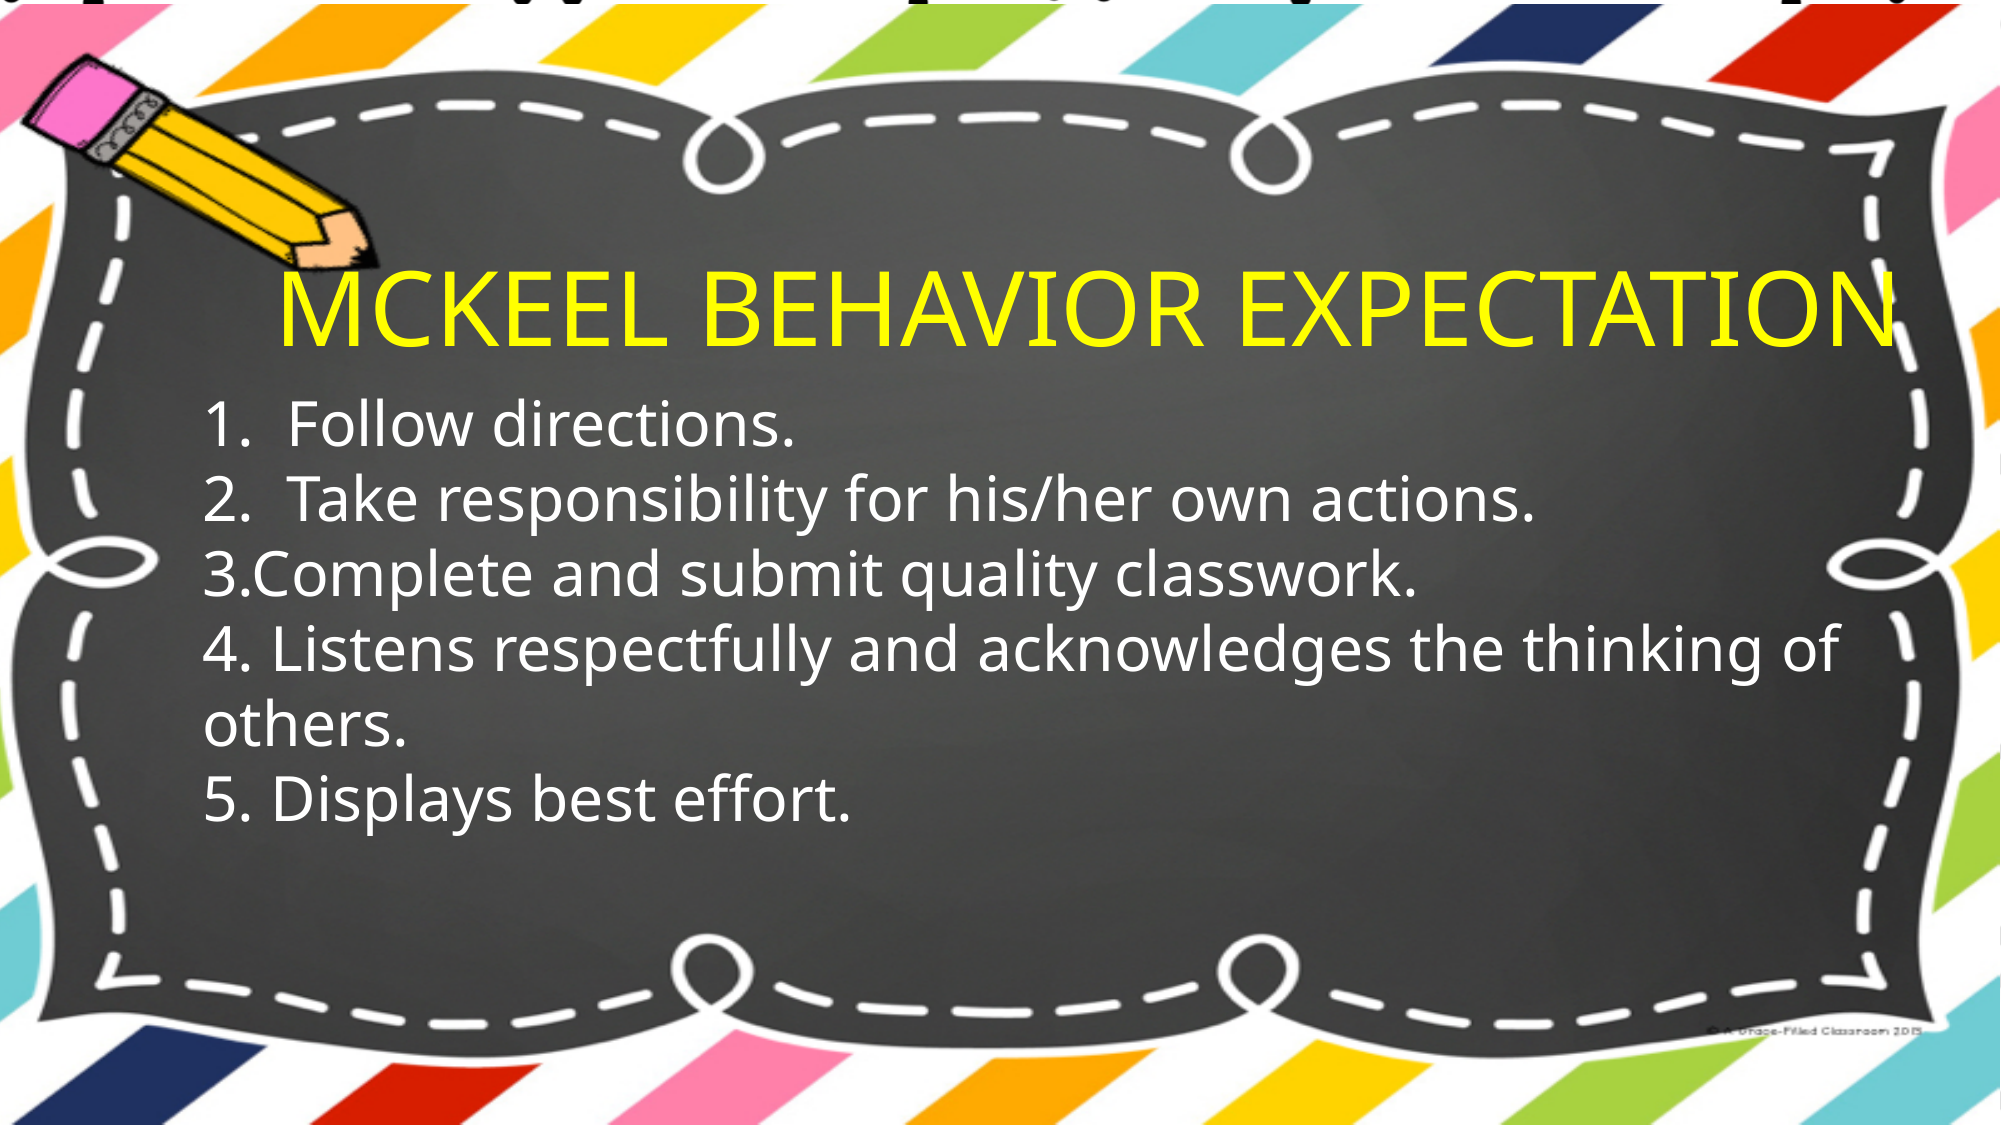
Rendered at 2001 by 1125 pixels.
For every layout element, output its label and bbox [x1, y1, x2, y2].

text_box [366, 235, 1813, 433]
picture [0, 0, 2001, 1125]
